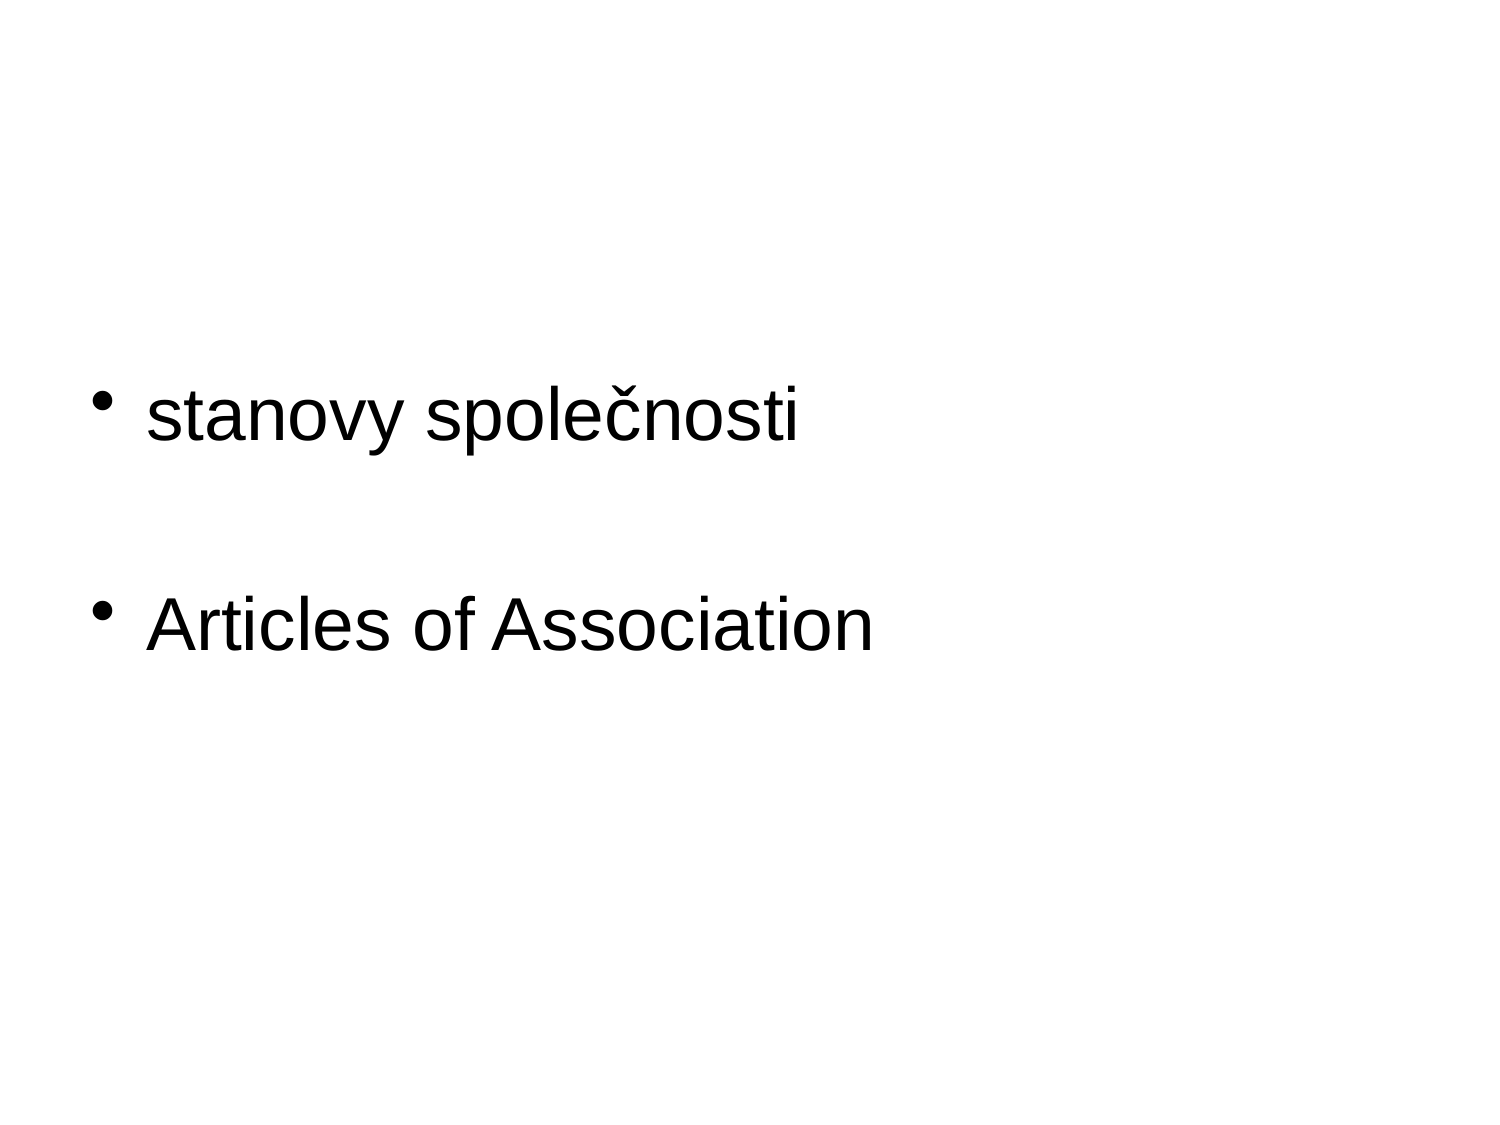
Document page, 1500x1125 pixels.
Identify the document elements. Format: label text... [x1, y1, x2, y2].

list stanovy společnosti Articles of Association [75, 262, 1425, 1005]
